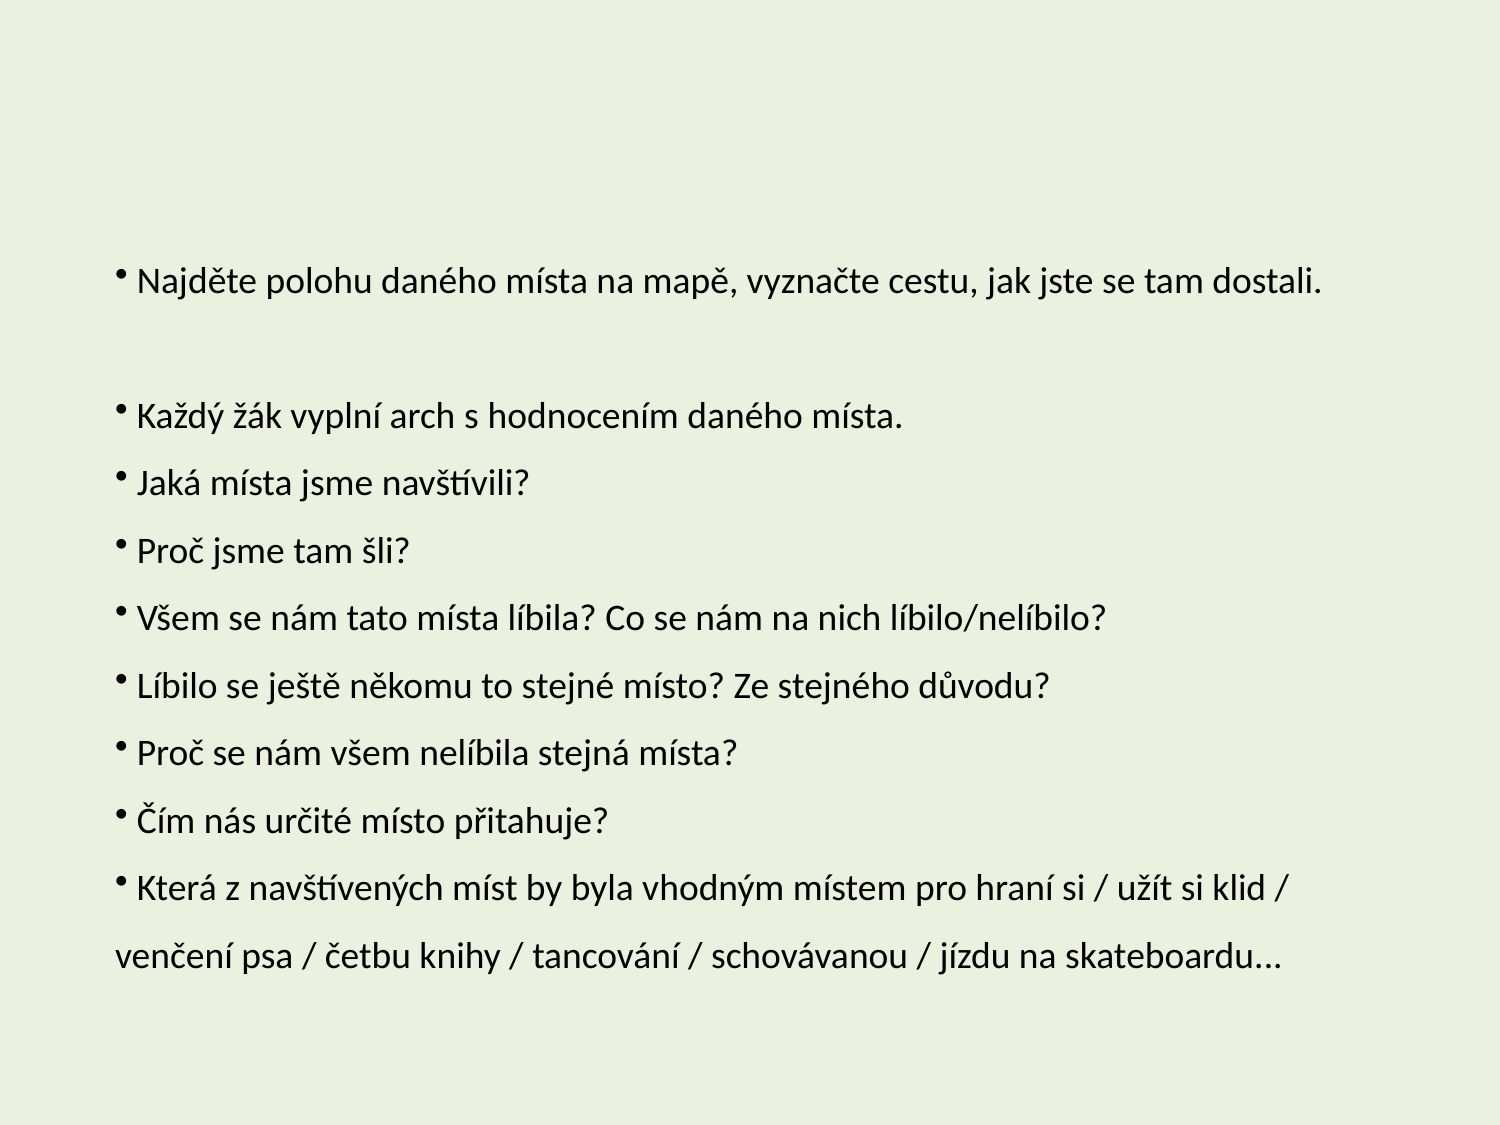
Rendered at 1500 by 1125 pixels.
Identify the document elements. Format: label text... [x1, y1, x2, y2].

text_box Najděte polohu daného místa na mapě, vyznačte cestu, jak jste se tam dostali. Každý žák vyplní arch s hodnocením daného místa. Jaká místa jsme navštívili? Proč jsme tam šli? Všem se nám tato místa líbila? Co se nám na nich líbilo/nelíbilo? Líbilo se ještě někomu to stejné místo? Ze stejného důvodu? Proč se nám všem nelíbila stejná místa? Čím nás určité místo přitahuje? Která z navštívených míst by byla vhodným místem pro hraní si / užít si klid / venčení psa / četbu knihy / tancování / schovávanou / jízdu na skateboardu... [100, 225, 1426, 984]
